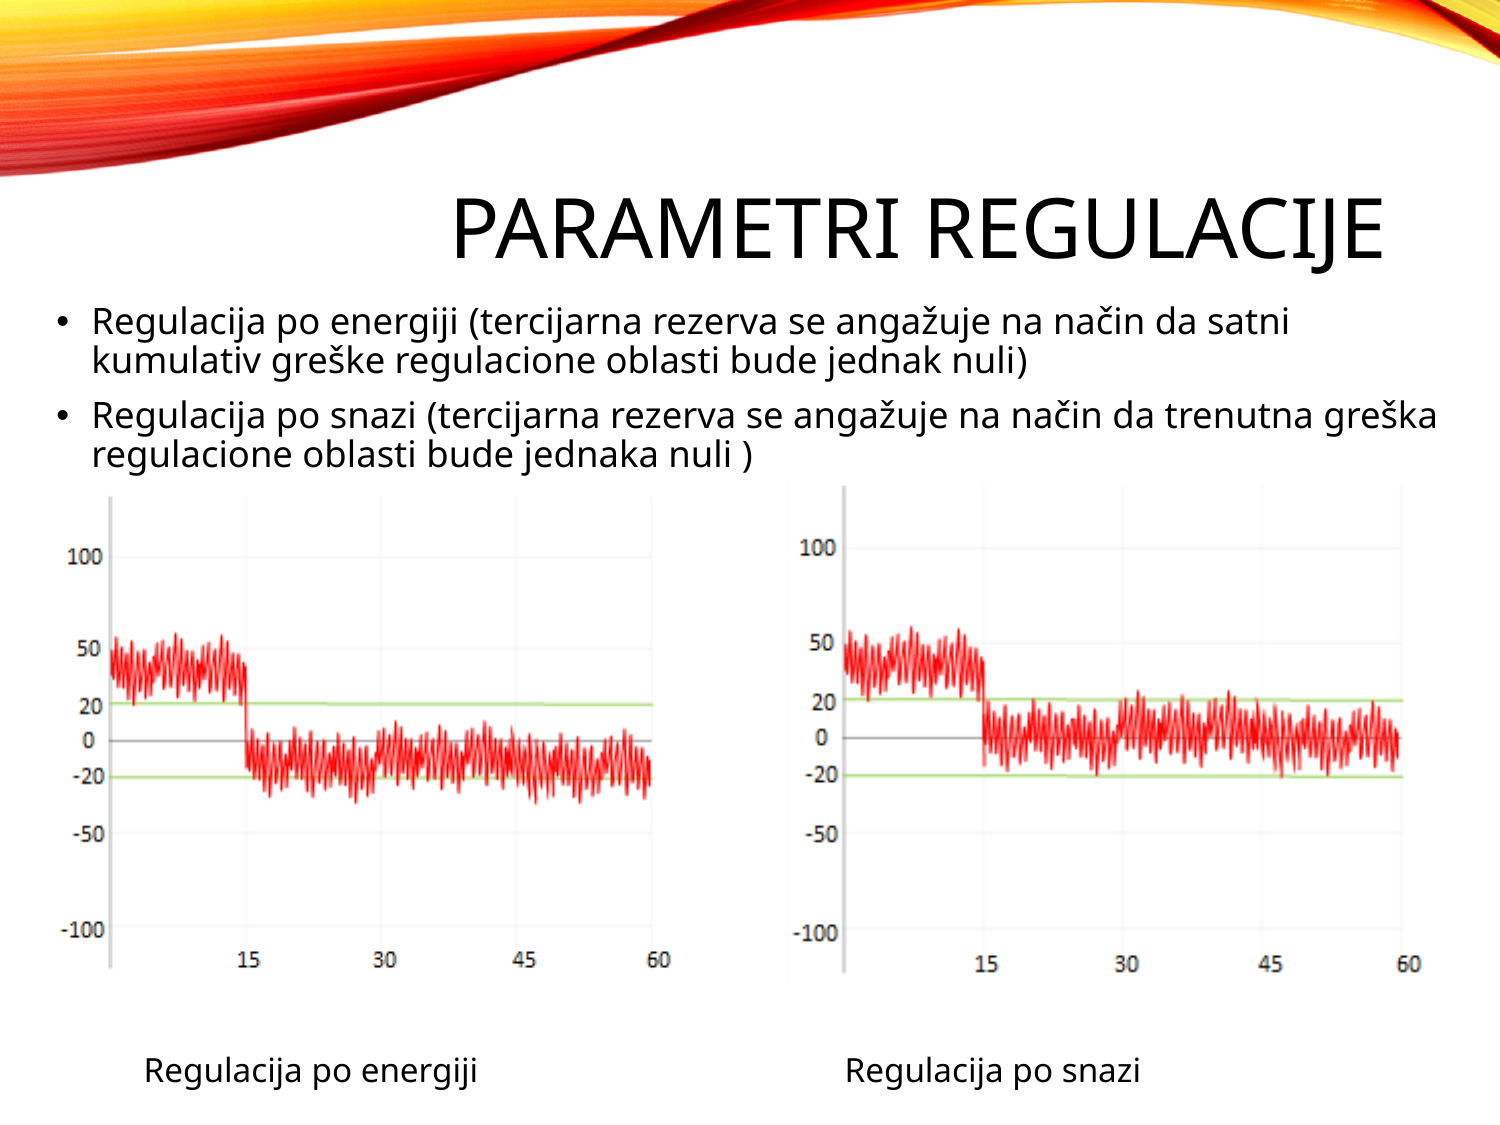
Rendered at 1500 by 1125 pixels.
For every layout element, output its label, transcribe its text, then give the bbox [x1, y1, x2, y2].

title Parametri regulacije [356, 125, 1403, 295]
picture [0, 0, 1500, 178]
picture [787, 482, 1432, 987]
list Regulacija po energiji (tercijarna rezerva se angažuje na način da satni kumulativ greške regulacione oblasti bude jednak nuli) Regulacija po snazi (tercijarna rezerva se angažuje na način da trenutna greška regulacione oblasti bude jednaka nuli ) Regulacija po energiji Regulacija po snazi [41, 295, 1459, 1109]
picture [57, 485, 686, 984]
